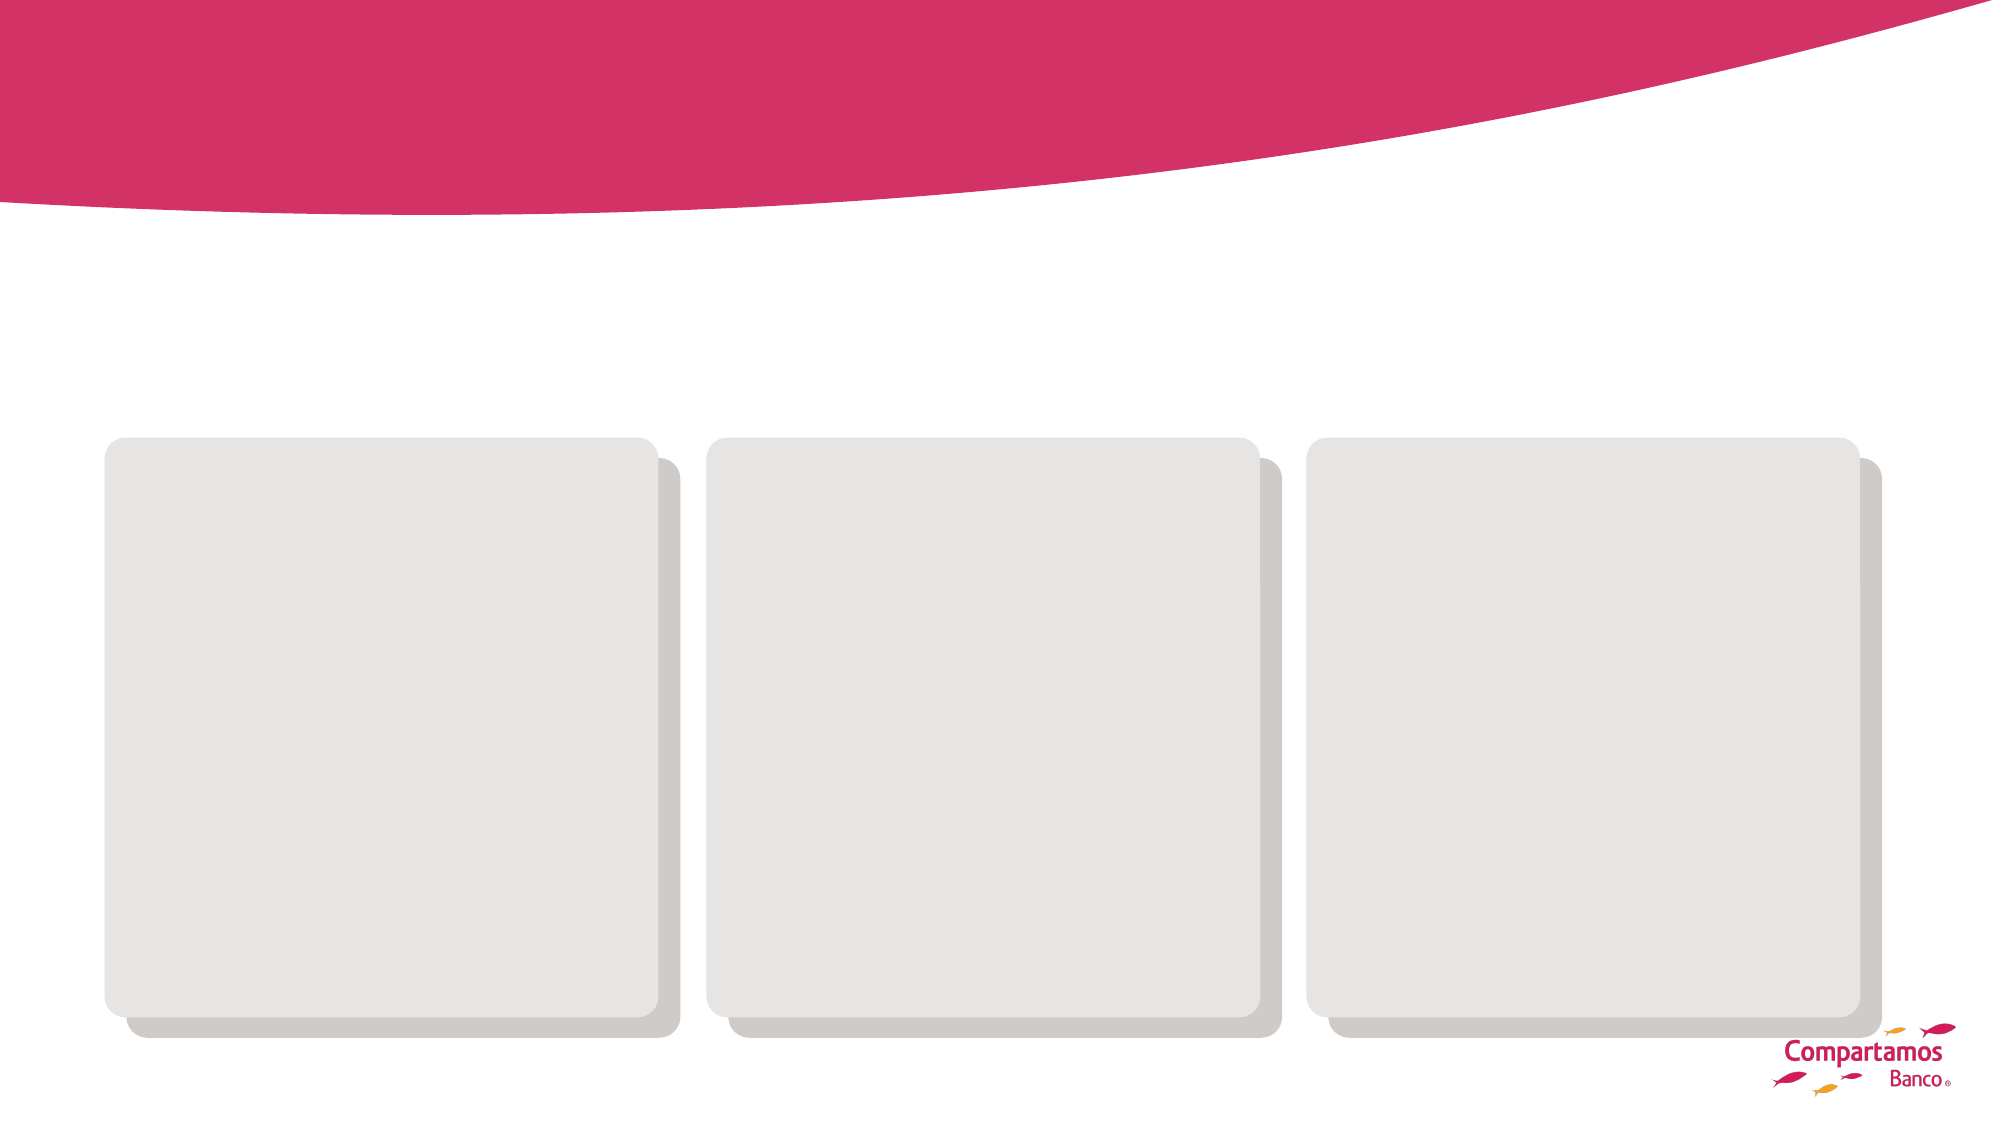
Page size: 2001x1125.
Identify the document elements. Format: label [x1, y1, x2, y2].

picture [1761, 1013, 1964, 1104]
